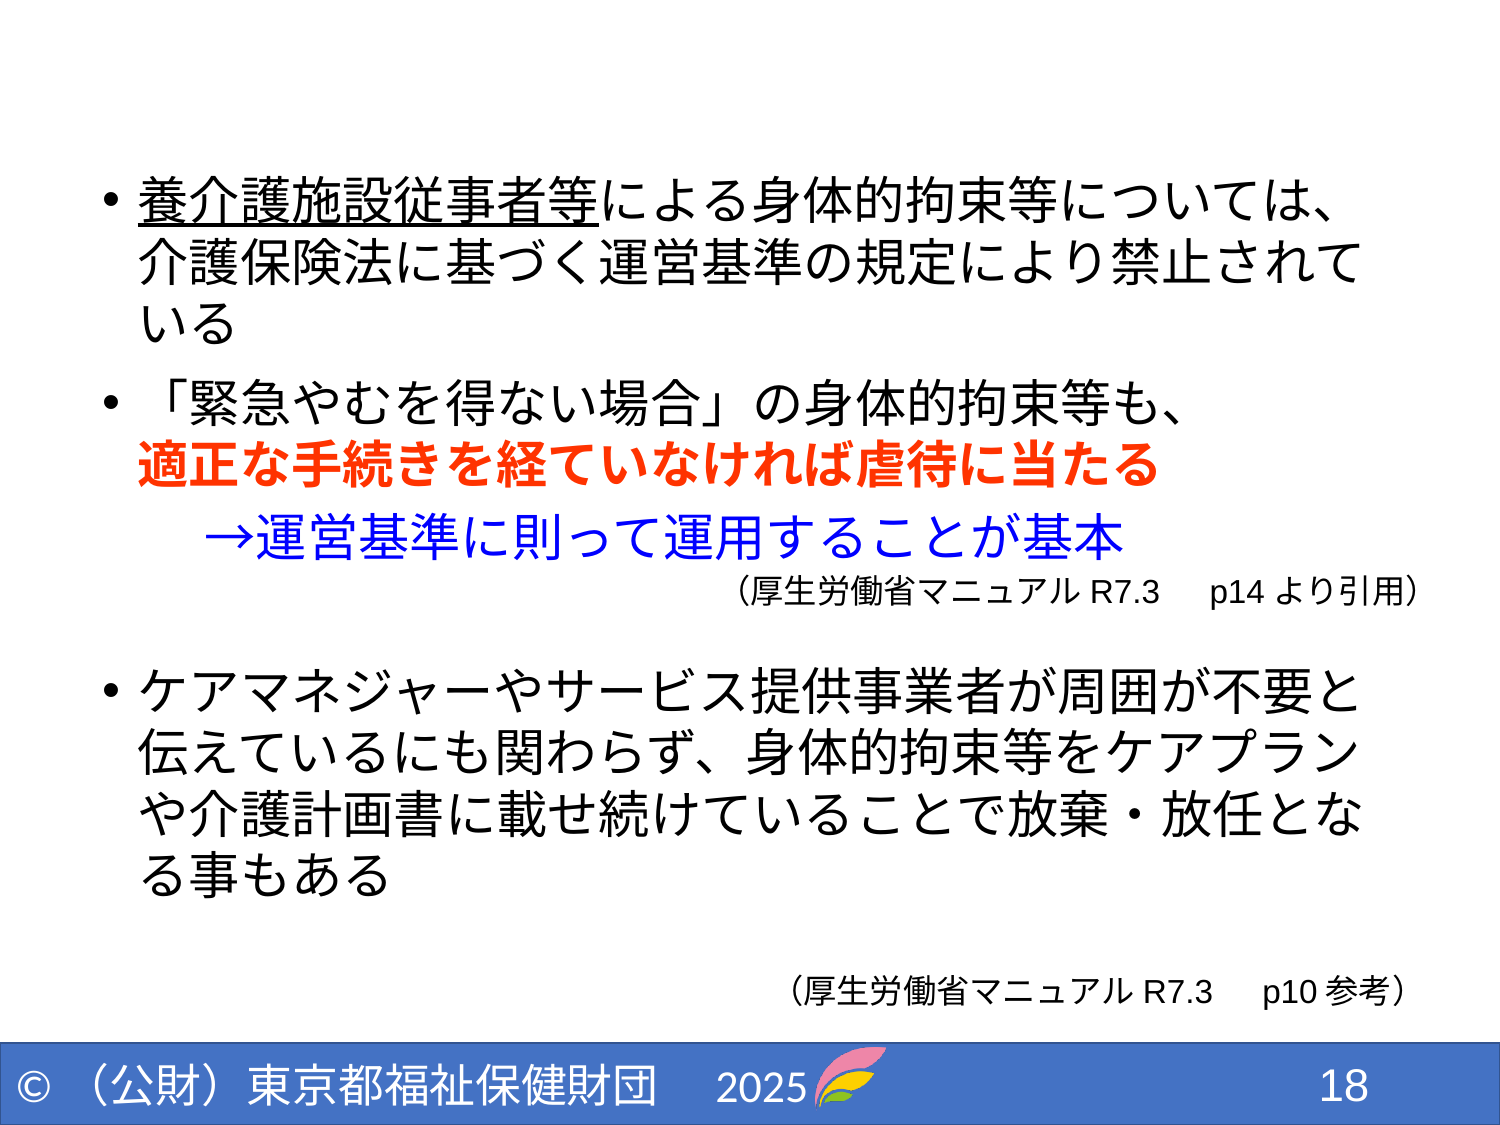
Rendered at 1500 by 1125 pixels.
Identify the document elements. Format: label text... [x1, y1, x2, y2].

text_box （厚生労働省マニュアルR7.3 p14より引用） [702, 554, 1454, 618]
picture [809, 1042, 890, 1114]
list 養介護施設従事者等による身体的拘束等については、介護保険法に基づく運営基準の規定により禁止されている 「緊急やむを得ない場合」の身体的拘束等も、 適正な手続きを経ていなければ虐待に当たる →運営基準に則って運用することが基本 ケアマネジャーやサービス提供事業者が周囲が不要と伝えているにも関わらず、身体的拘束等をケアプランや介護計画書に載せ続けていることで放棄・放任となる事もある [87, 160, 1381, 919]
text_box （厚生労働省マニュアルR7.3 p10参考） [755, 954, 1441, 1018]
